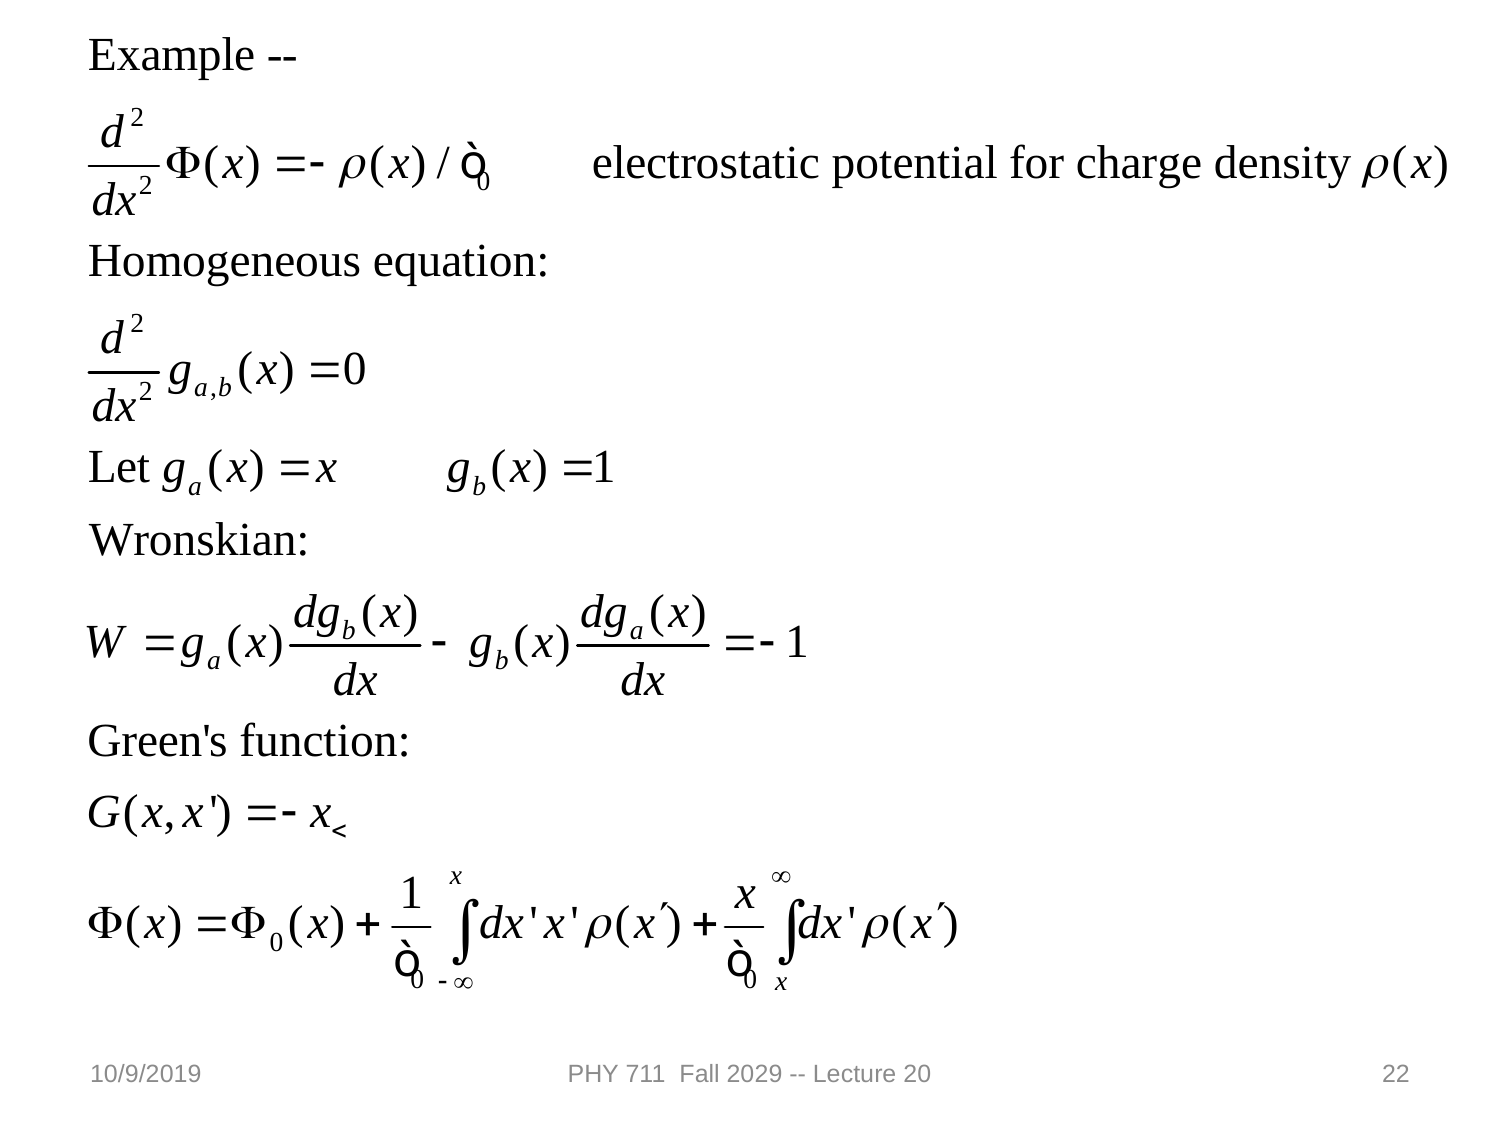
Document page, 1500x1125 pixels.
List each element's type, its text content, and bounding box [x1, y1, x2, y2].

footer PHY 711 Fall 2029 -- Lecture 20 [512, 1042, 988, 1103]
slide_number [75, 1042, 425, 1103]
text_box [80, 25, 1457, 1002]
slide_number 22 [1074, 1042, 1425, 1103]
